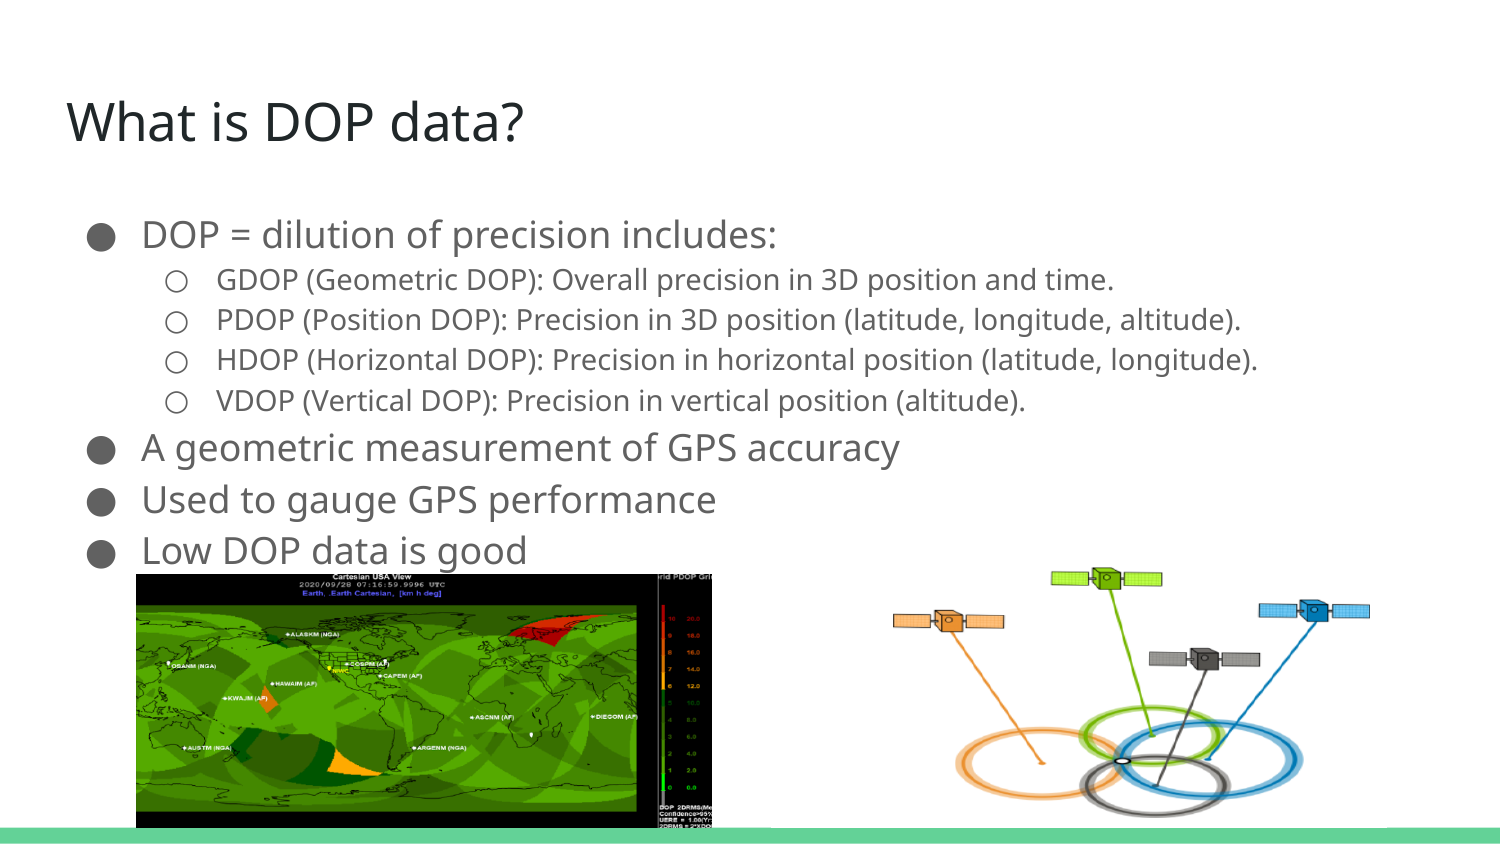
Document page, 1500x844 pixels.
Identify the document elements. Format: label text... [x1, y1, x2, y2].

picture [770, 553, 1387, 828]
picture [135, 574, 713, 828]
list DOP = dilution of precision includes: GDOP (Geometric DOP): Overall precision in 3D position and time. PDOP (Position DOP): Precision in 3D position (latitude, longitude, altitude). HDOP (Horizontal DOP): Precision in horizontal position (latitude, longitude). VDOP (Vertical DOP): Precision in vertical position (altitude). A geometric measurement of GPS accuracy Used to gauge GPS performance Low DOP data is good [51, 189, 1449, 750]
title What is DOP data? [51, 72, 1449, 167]
